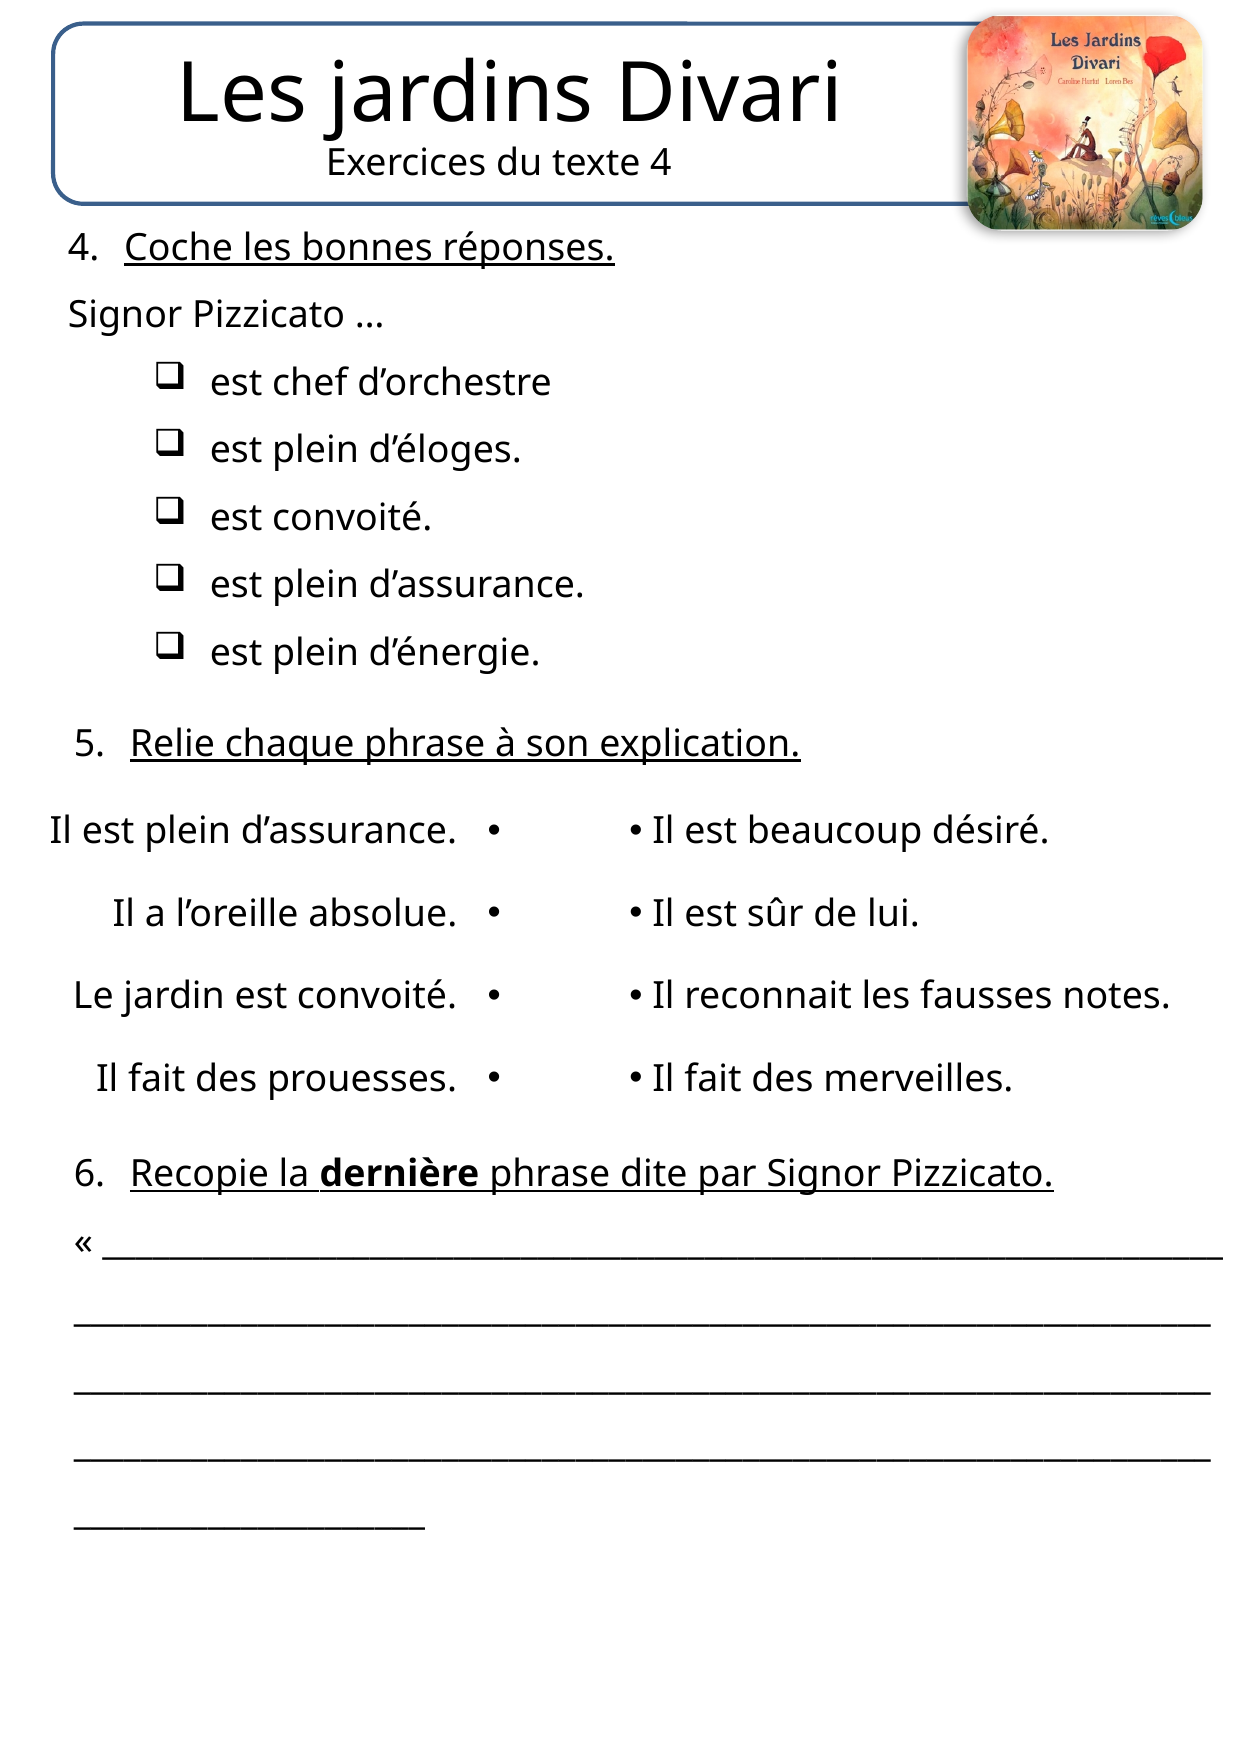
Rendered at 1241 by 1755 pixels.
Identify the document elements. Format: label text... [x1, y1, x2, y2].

table_cell [473, 936, 614, 1018]
table_header Il est plein d’assurance. [30, 771, 473, 853]
table_cell Le jardin est convoité. [30, 936, 473, 1018]
table_cell [473, 1018, 614, 1101]
table_cell [473, 853, 614, 936]
text_box Recopie la dernière phrase dite par Signor Pizzicato. « ____________________________________________________________________________________________________________________________________________________________________________________________________________________________________________________________________________________________________ [59, 1141, 1241, 1584]
table_cell Il fait des prouesses. [30, 1018, 473, 1101]
table_cell Il a l’oreille absolue. [30, 853, 473, 936]
text_box Les jardins Divari Exercices du texte 4 [0, 30, 960, 191]
table_header Il est beaucoup désiré. [614, 771, 1205, 853]
text_box Relie chaque phrase à son explication. [59, 711, 1235, 817]
table_cell Il reconnait les fausses notes. [614, 936, 1205, 1018]
text_box Coche les bonnes réponses. Signor Pizzicato … est chef d’orchestre est plein d’éloges. est convoité. est plein d’assurance. est plein d’énergie. [53, 215, 1199, 681]
table_header [473, 771, 614, 853]
table_cell Il est sûr de lui. [614, 853, 1205, 936]
text_box [56, 191, 955, 206]
text_box [61, 21, 961, 30]
picture [966, 14, 1204, 231]
table_cell Il fait des merveilles. [614, 1018, 1205, 1101]
